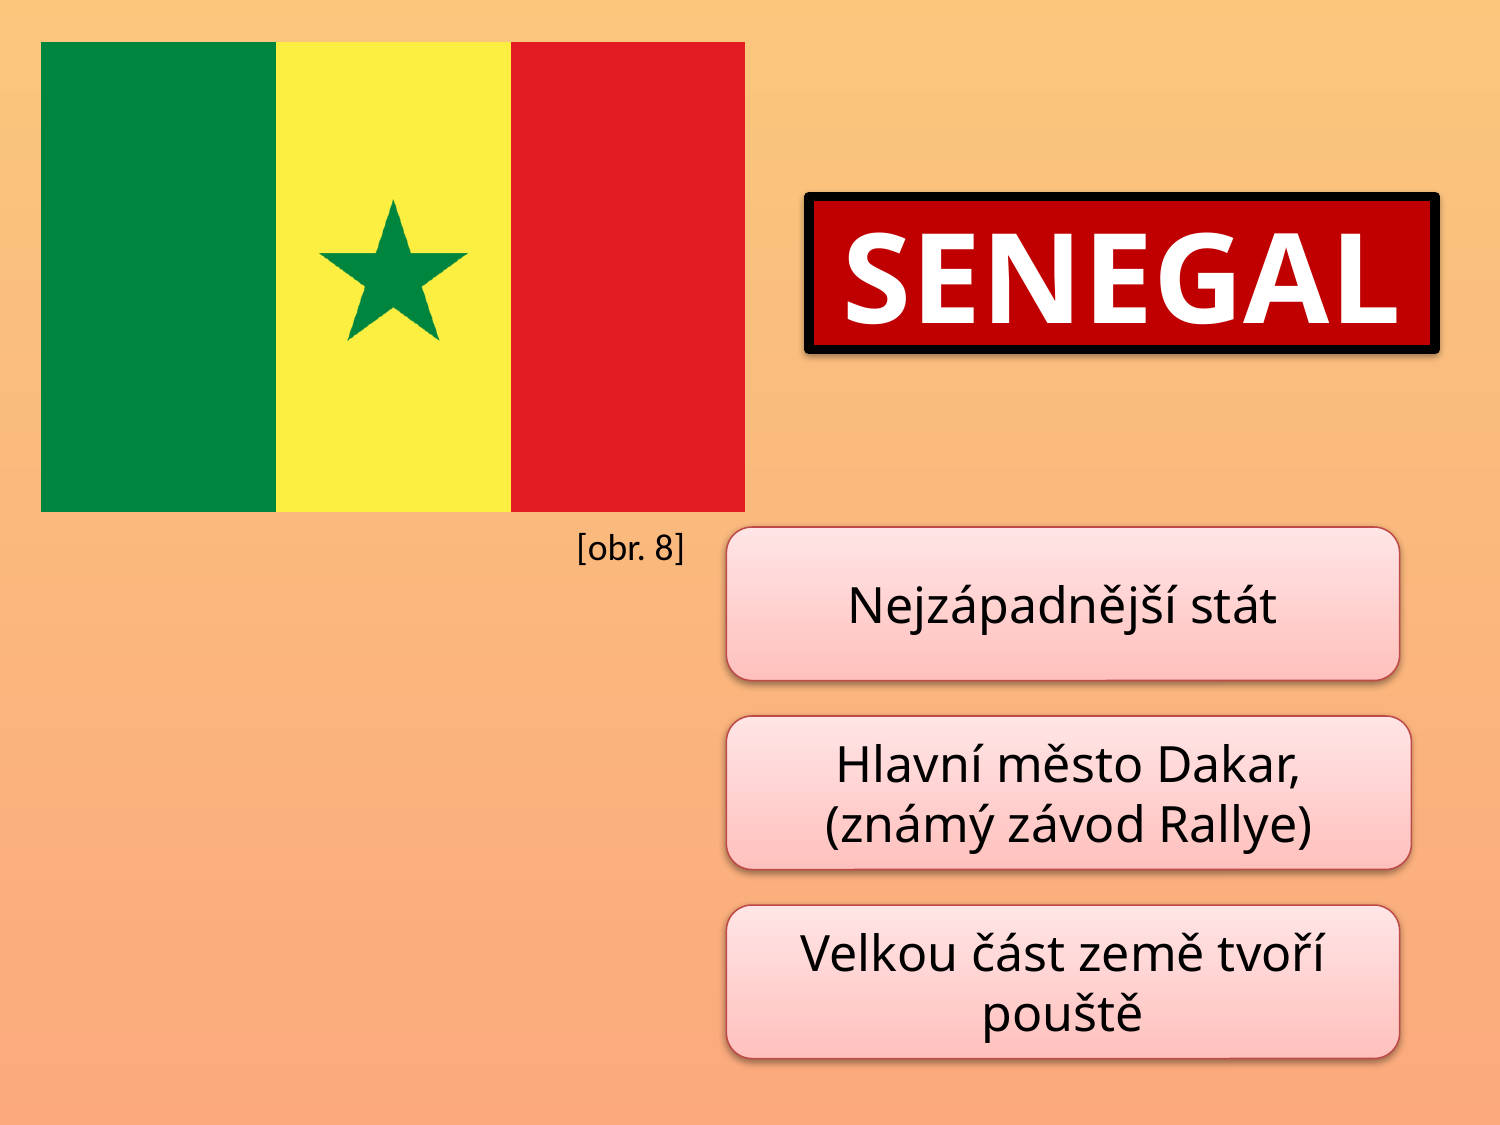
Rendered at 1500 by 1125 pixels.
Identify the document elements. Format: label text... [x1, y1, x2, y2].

picture [40, 42, 745, 512]
text_box Velkou část země tvoří pouště [725, 904, 1401, 1060]
text_box SENEGAL [806, 193, 1438, 353]
text_box [obr. 8] [561, 521, 701, 575]
text_box Hlavní město Dakar, (známý závod Rallye) [725, 715, 1413, 871]
text_box Nejzápadnější stát [725, 526, 1401, 682]
